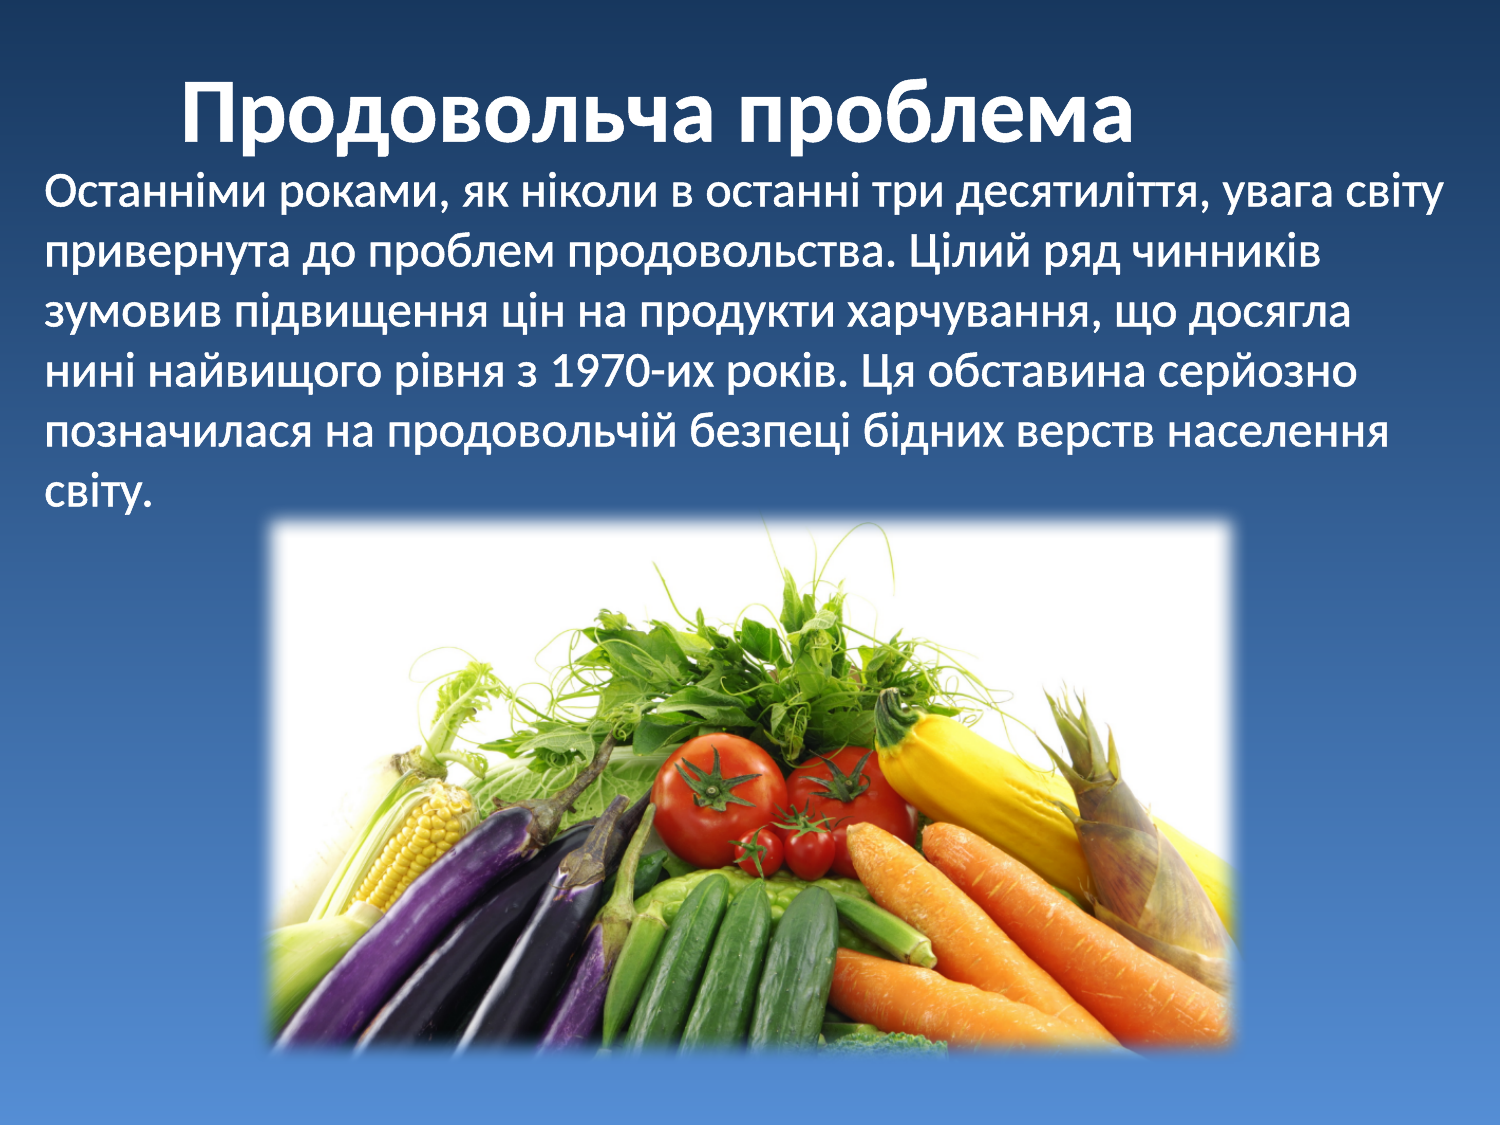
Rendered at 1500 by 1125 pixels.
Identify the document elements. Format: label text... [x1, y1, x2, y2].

picture [253, 503, 1250, 1064]
text_box Останніми роками, як ніколи в останні три десятиліття, увага світу привернута до проблем продовольства. Цілий ряд чинників зумовив підвищення цін на продукти харчування, що досягла нині найвищого рівня з 1970-их років. Ця обставина серйозно позначилася на продовольчій безпеці бідних верств населення світу. [29, 148, 1465, 524]
text_box Продовольча проблема [165, 42, 1335, 168]
